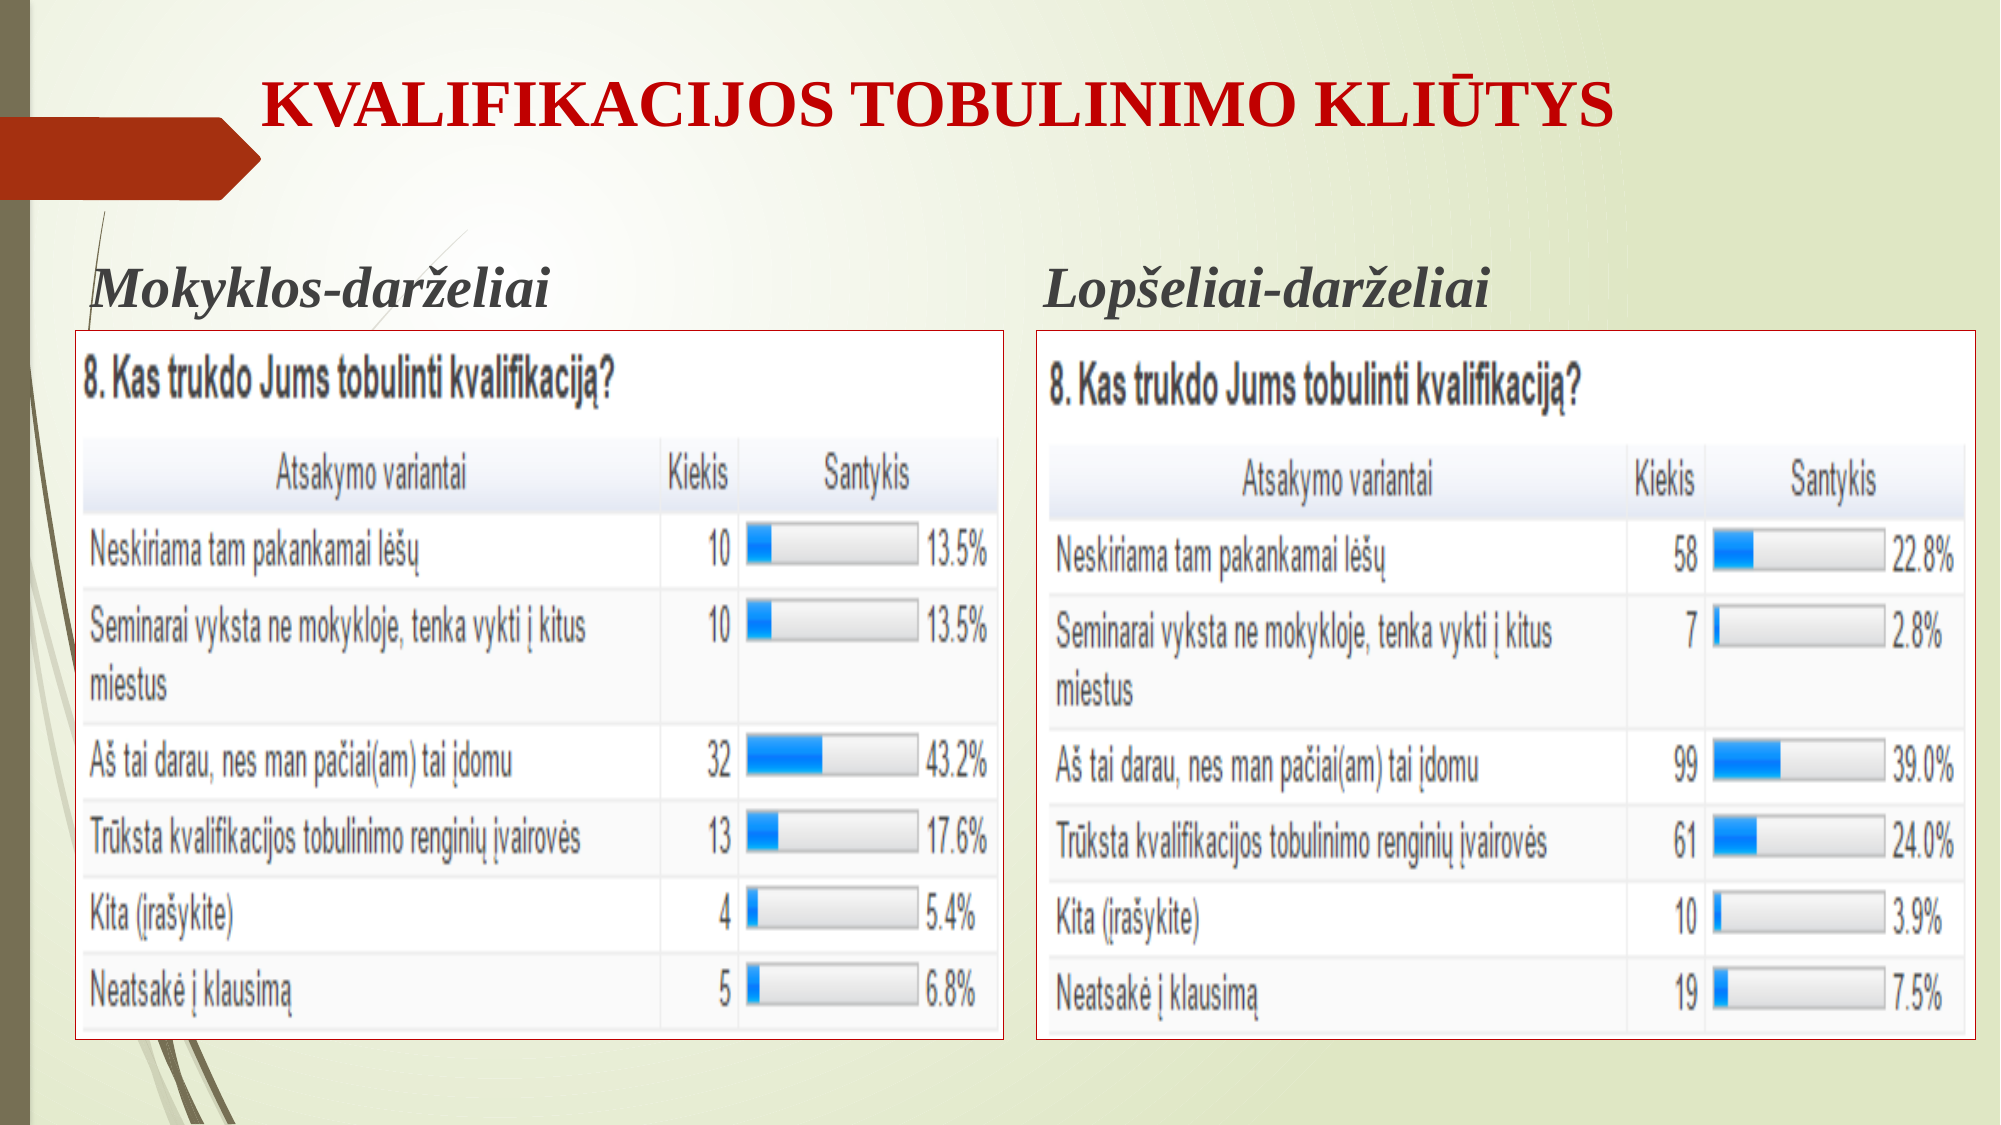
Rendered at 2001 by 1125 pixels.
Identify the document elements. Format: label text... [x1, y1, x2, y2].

picture [74, 330, 1004, 1040]
title KVALIFIKACIJOS TOBULINIMO KLIŪTYS [246, 51, 1709, 242]
picture [1036, 330, 1976, 1040]
list Mokyklos-darželiai Lopšeliai-darželiai [75, 242, 1910, 925]
